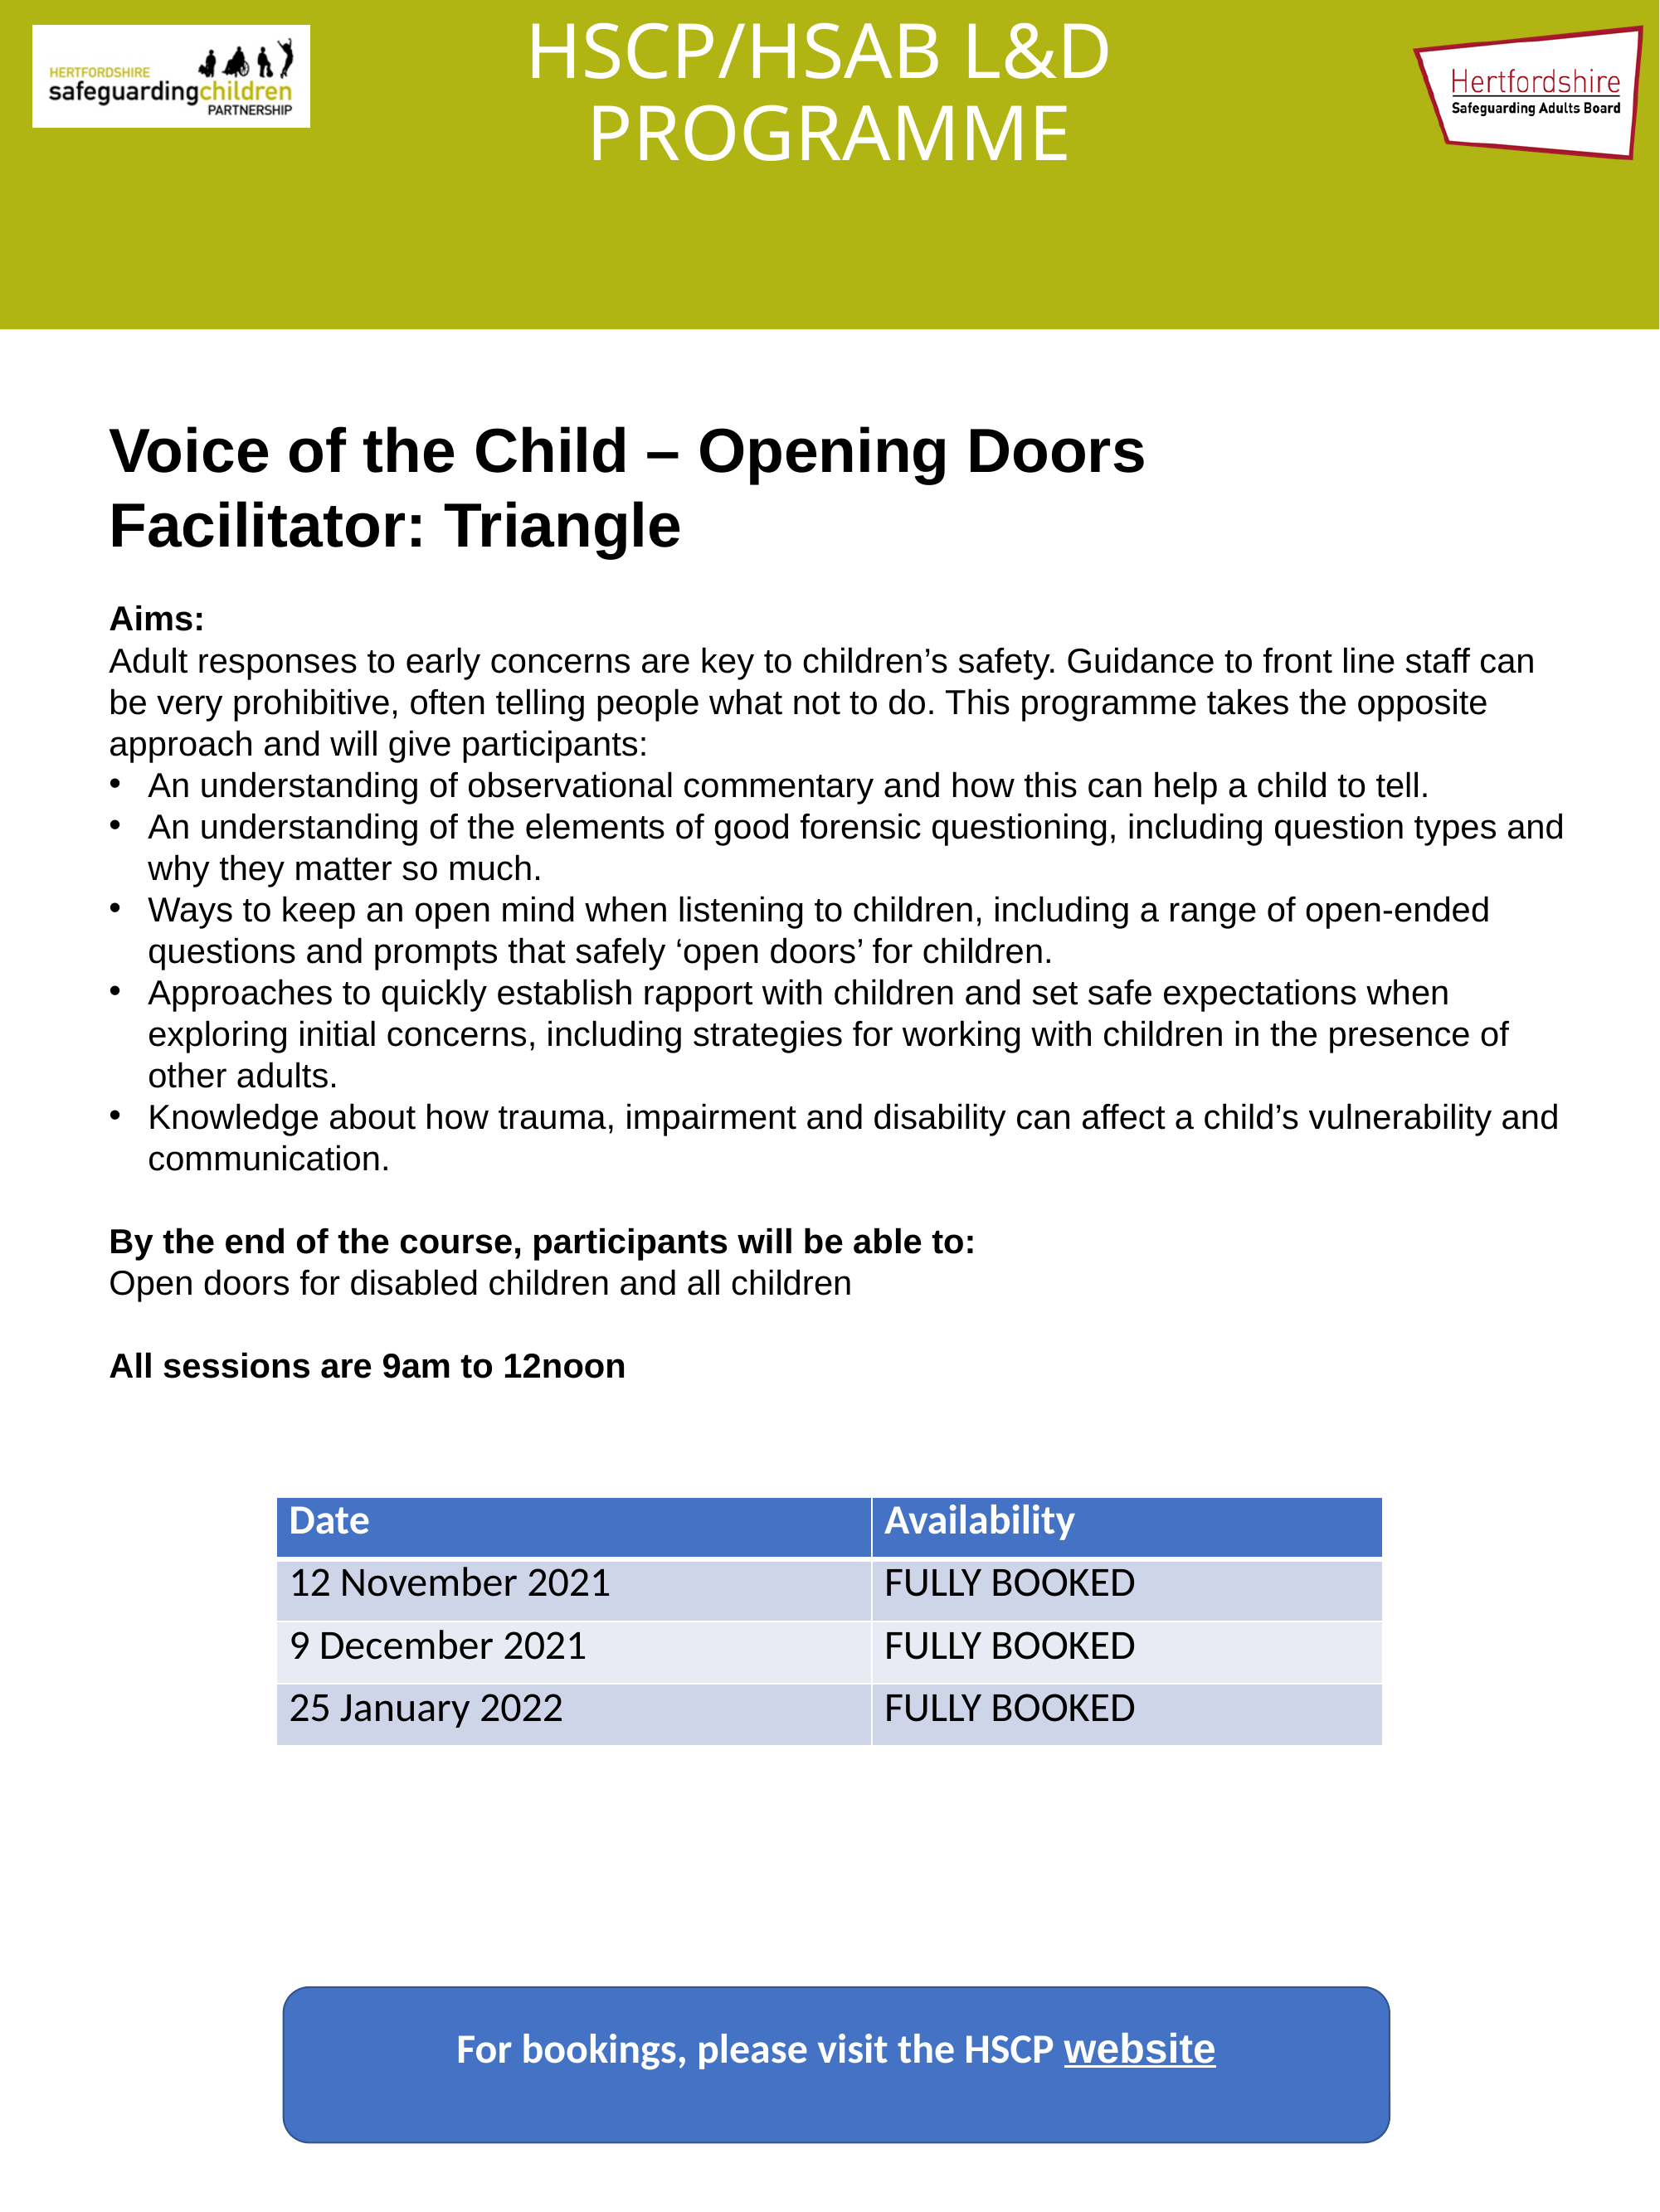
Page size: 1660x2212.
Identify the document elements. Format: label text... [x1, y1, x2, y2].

table_cell 25 January 2022 [277, 1685, 871, 1745]
title HSCP/HSAB L&D PROGRAMME [0, 6, 1659, 288]
text_box Voice of the Child – Opening Doors Facilitator: Triangle Aims: Adult responses to early concerns are key to children’s safety. Guidance to front line staff can be very prohibitive, often telling people what not to do. This programme takes the opposite approach and will give participants: An understanding of observational commentary and how this can help a child to tell. An understanding of the elements of good forensic questioning, including question types and why they matter so much. Ways to keep an open mind when listening to children, including a range of open-ended questions and prompts that safely ‘open doors’ for children. Approaches to quickly establish rapport with children and set safe expectations when exploring initial concerns, including strategies for working with children in the presence of other adults. Knowledge about how trauma, impairment and disability can affect a child’s vulnerability and communication. By the end of the course, participants will be able to: Open doors for disabled children and all children All sessions are 9am to 12noon [96, 403, 1587, 1428]
table_cell 12 November 2021 [277, 1562, 871, 1621]
table_header Date [277, 1498, 871, 1557]
table_cell FULLY BOOKED [873, 1622, 1382, 1683]
table_header Availability [873, 1498, 1382, 1557]
table_cell 9 December 2021 [277, 1622, 871, 1683]
table_cell FULLY BOOKED [873, 1562, 1382, 1621]
text_box For bookings, please visit the HSCP website [282, 1986, 1391, 2144]
table_cell FULLY BOOKED [873, 1685, 1382, 1745]
